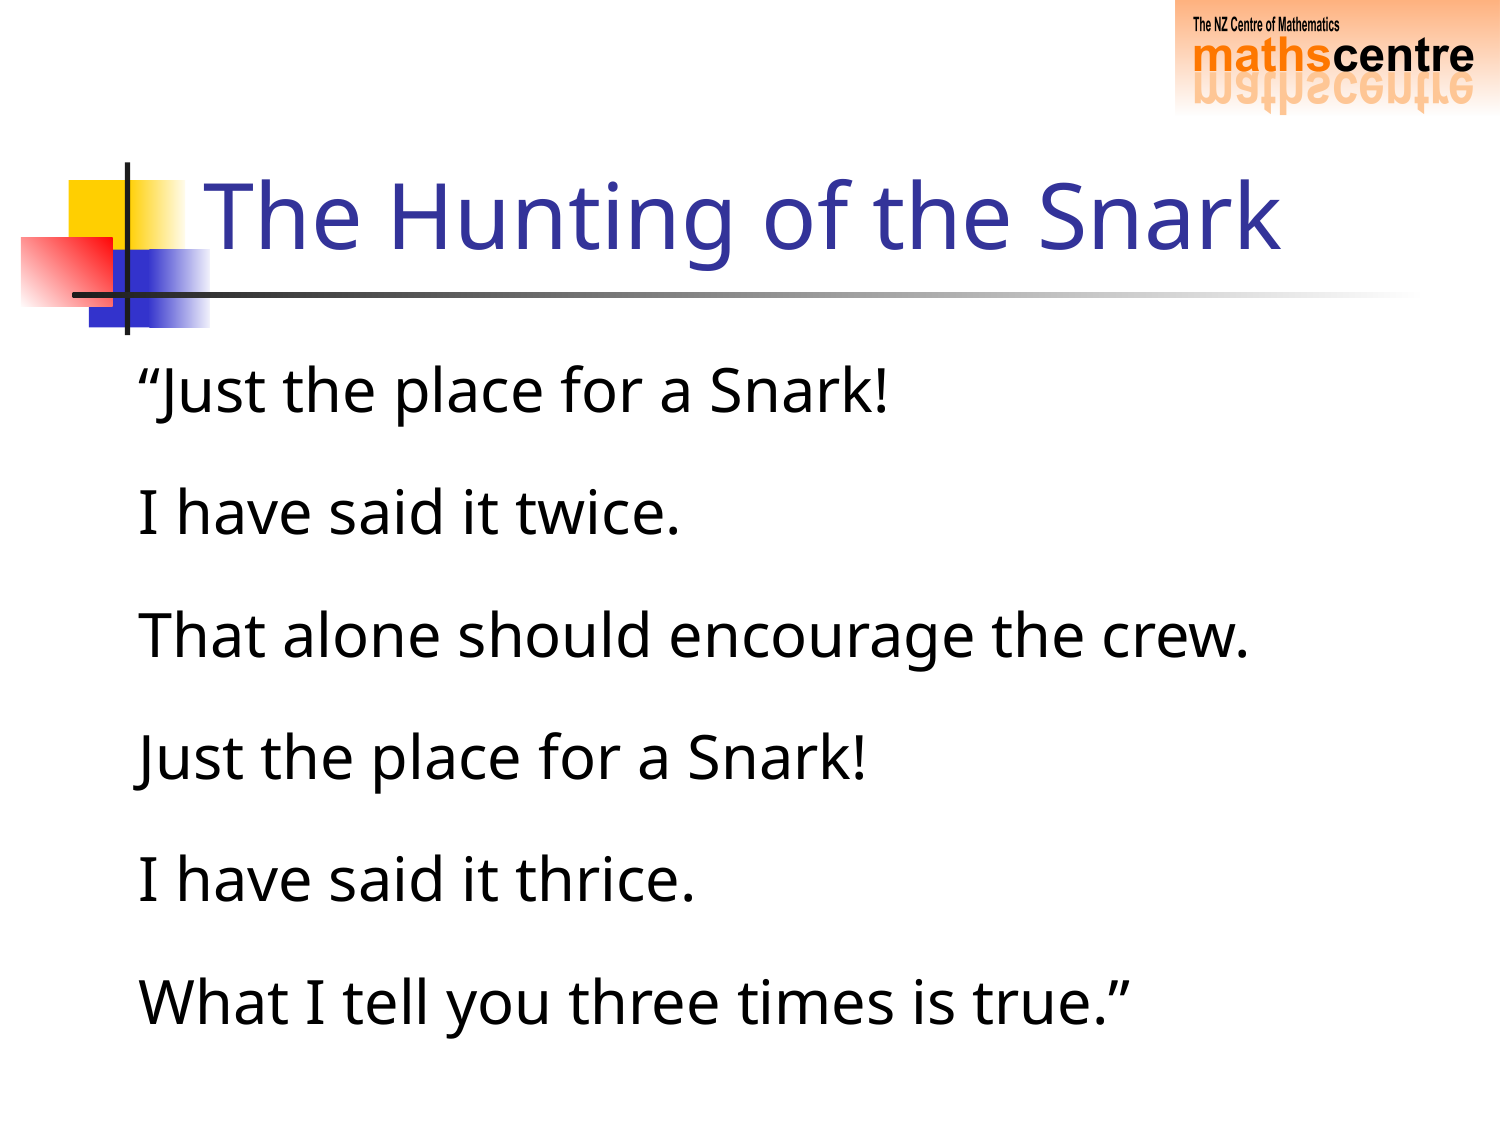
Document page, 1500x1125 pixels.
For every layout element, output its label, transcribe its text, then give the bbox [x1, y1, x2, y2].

title The Hunting of the Snark [188, 125, 1341, 276]
list “Just the place for a Snark! I have said it twice. That alone should encourage the crew. Just the place for a Snark! I have said it thrice. What I tell you three times is true.” [123, 307, 1470, 1048]
picture [1175, 0, 1500, 116]
